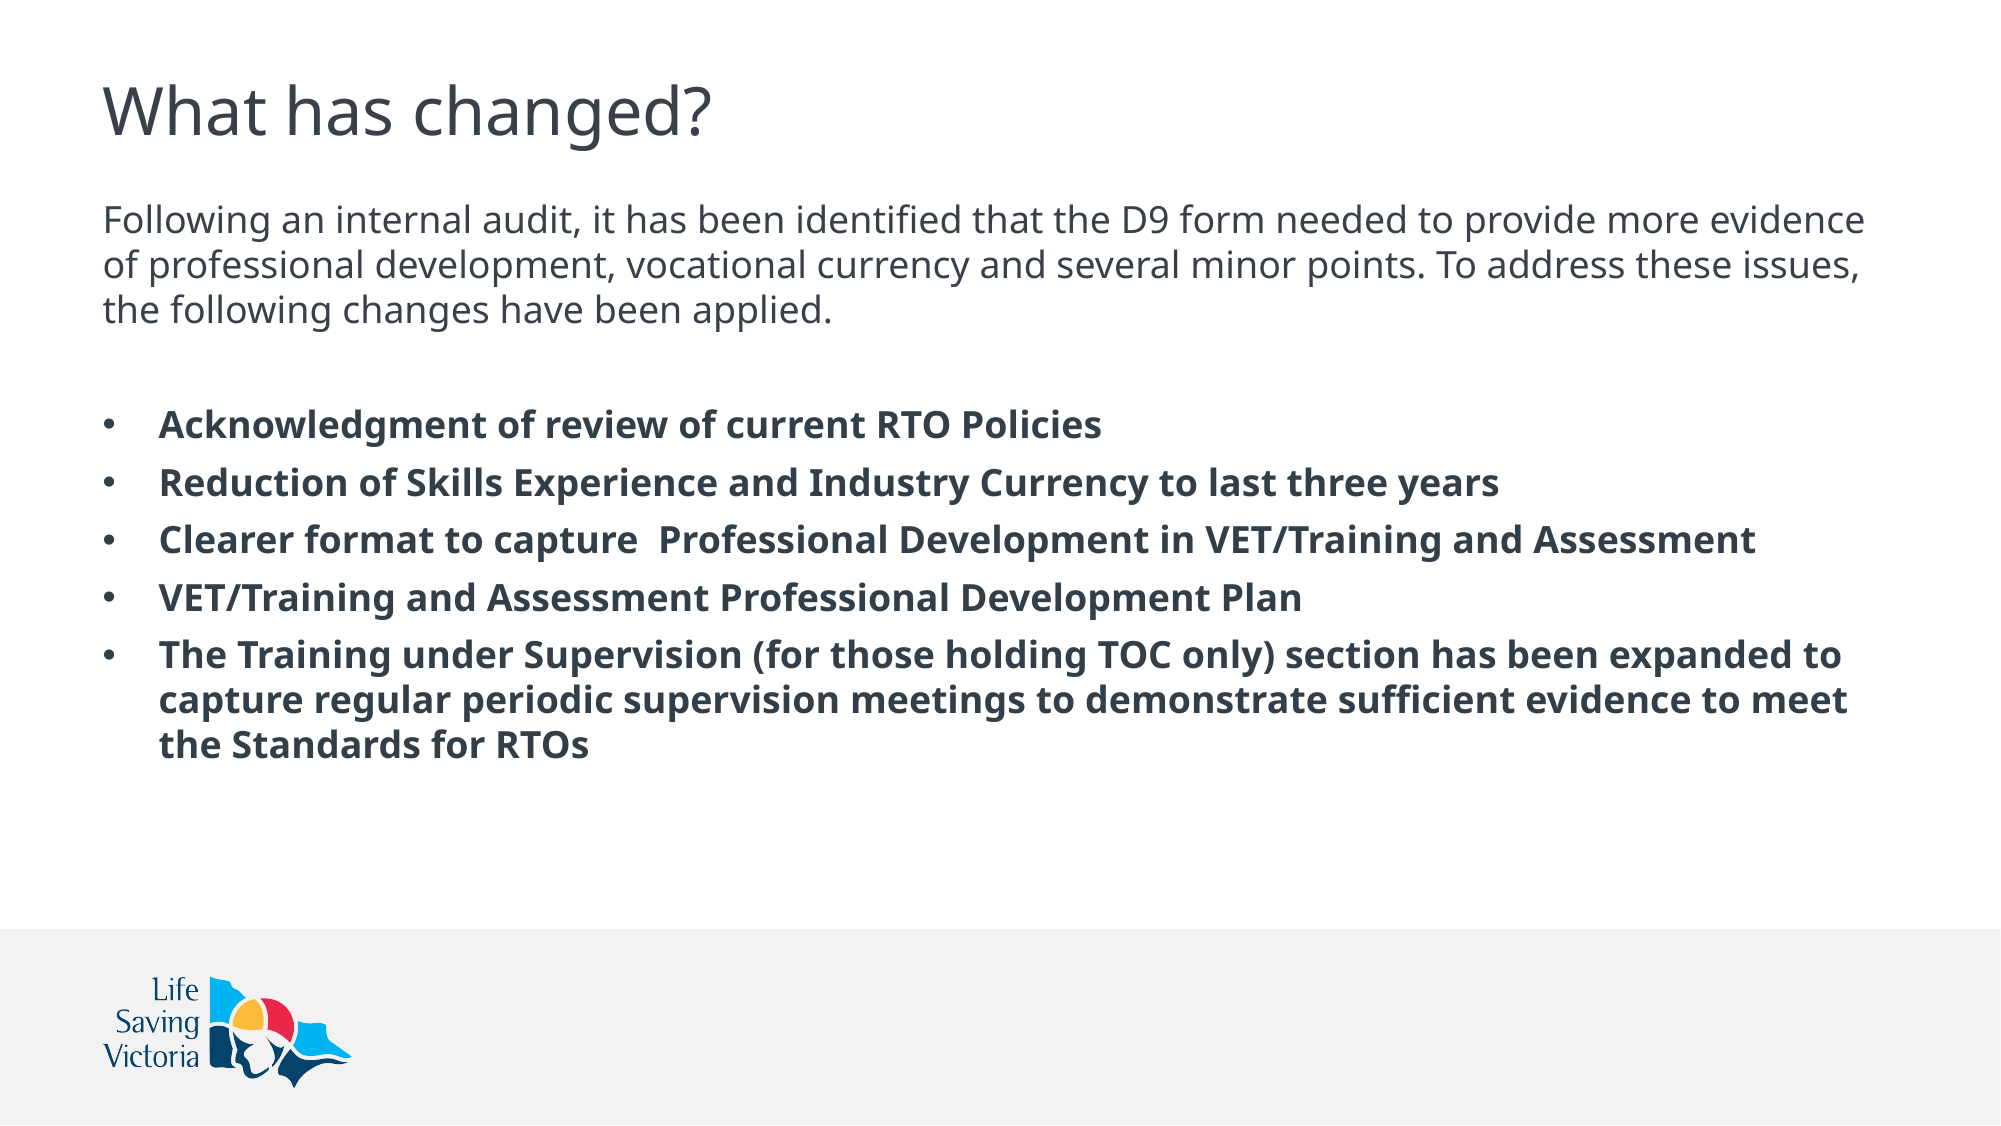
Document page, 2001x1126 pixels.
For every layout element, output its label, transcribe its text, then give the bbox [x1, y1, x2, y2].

picture [102, 976, 352, 1088]
title What has changed? [102, 66, 1898, 150]
list Following an internal audit, it has been identified that the D9 form needed to provide more evidence of professional development, vocational currency and several minor points. To address these issues, the following changes have been applied. Acknowledgment of review of current RTO Policies Reduction of Skills Experience and Industry Currency to last three years Clearer format to capture Professional Development in VET/Training and Assessment VET/Training and Assessment Professional Development Plan The Training under Supervision (for those holding TOC only) section has been expanded to capture regular periodic supervision meetings to demonstrate sufficient evidence to meet the Standards for RTOs [102, 196, 1898, 894]
